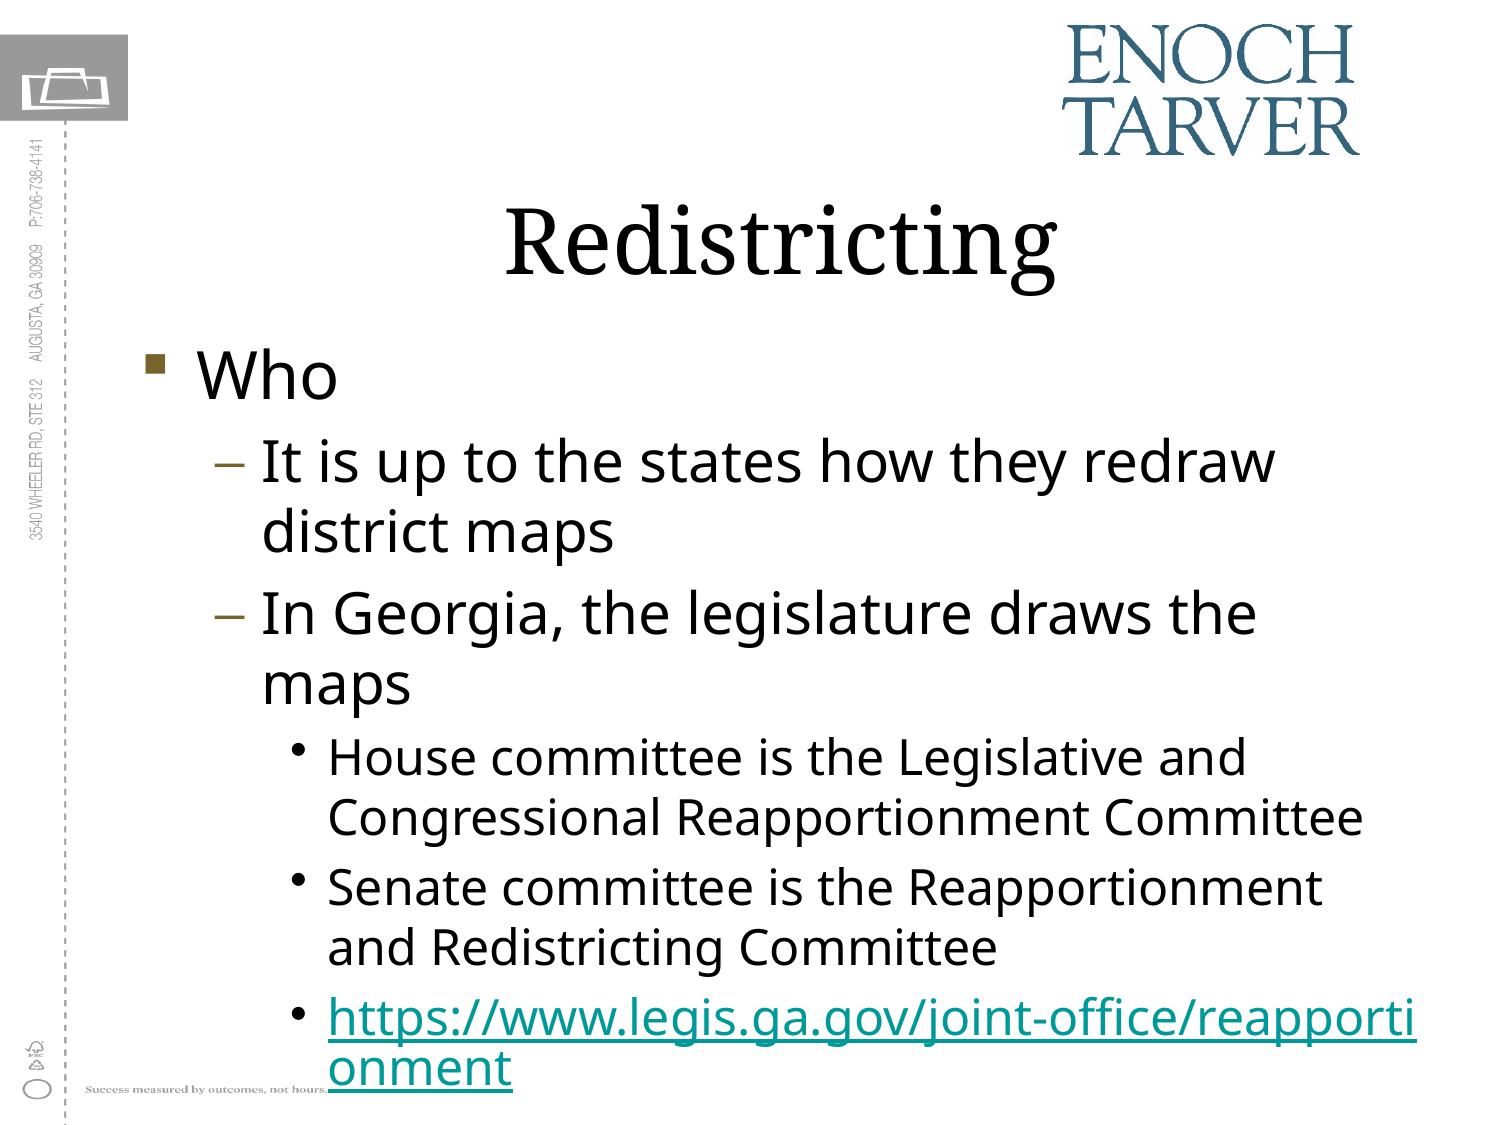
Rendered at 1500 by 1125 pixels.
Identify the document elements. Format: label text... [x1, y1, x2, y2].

picture [1062, 24, 1360, 149]
list Who It is up to the states how they redraw district maps In Georgia, the legislature draws the maps House committee is the Legislative and Congressional Reapportionment Committee Senate committee is the Reapportionment and Redistricting Committee https://www.legis.ga.gov/joint-office/reapportionment [124, 326, 1438, 1026]
title Redistricting [124, 149, 1438, 326]
